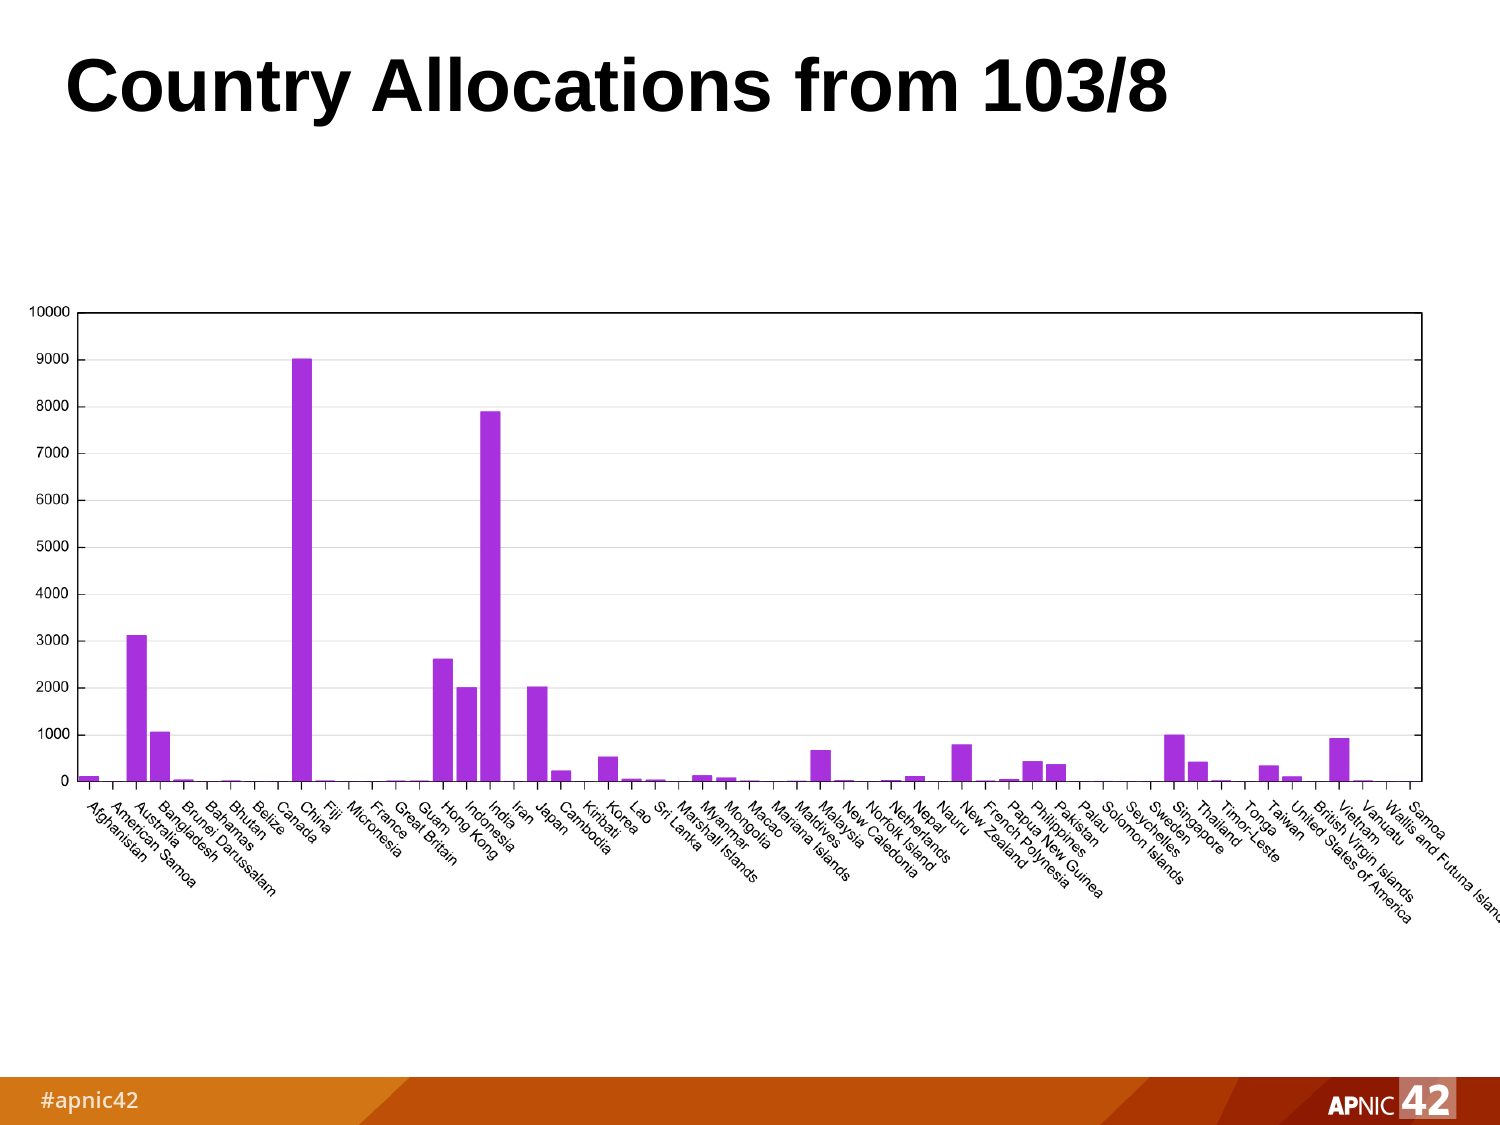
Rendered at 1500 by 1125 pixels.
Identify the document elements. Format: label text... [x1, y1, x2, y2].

picture [0, 1077, 1500, 1125]
picture [0, 295, 1500, 939]
title Country Allocations from 103/8 [64, 0, 1436, 176]
